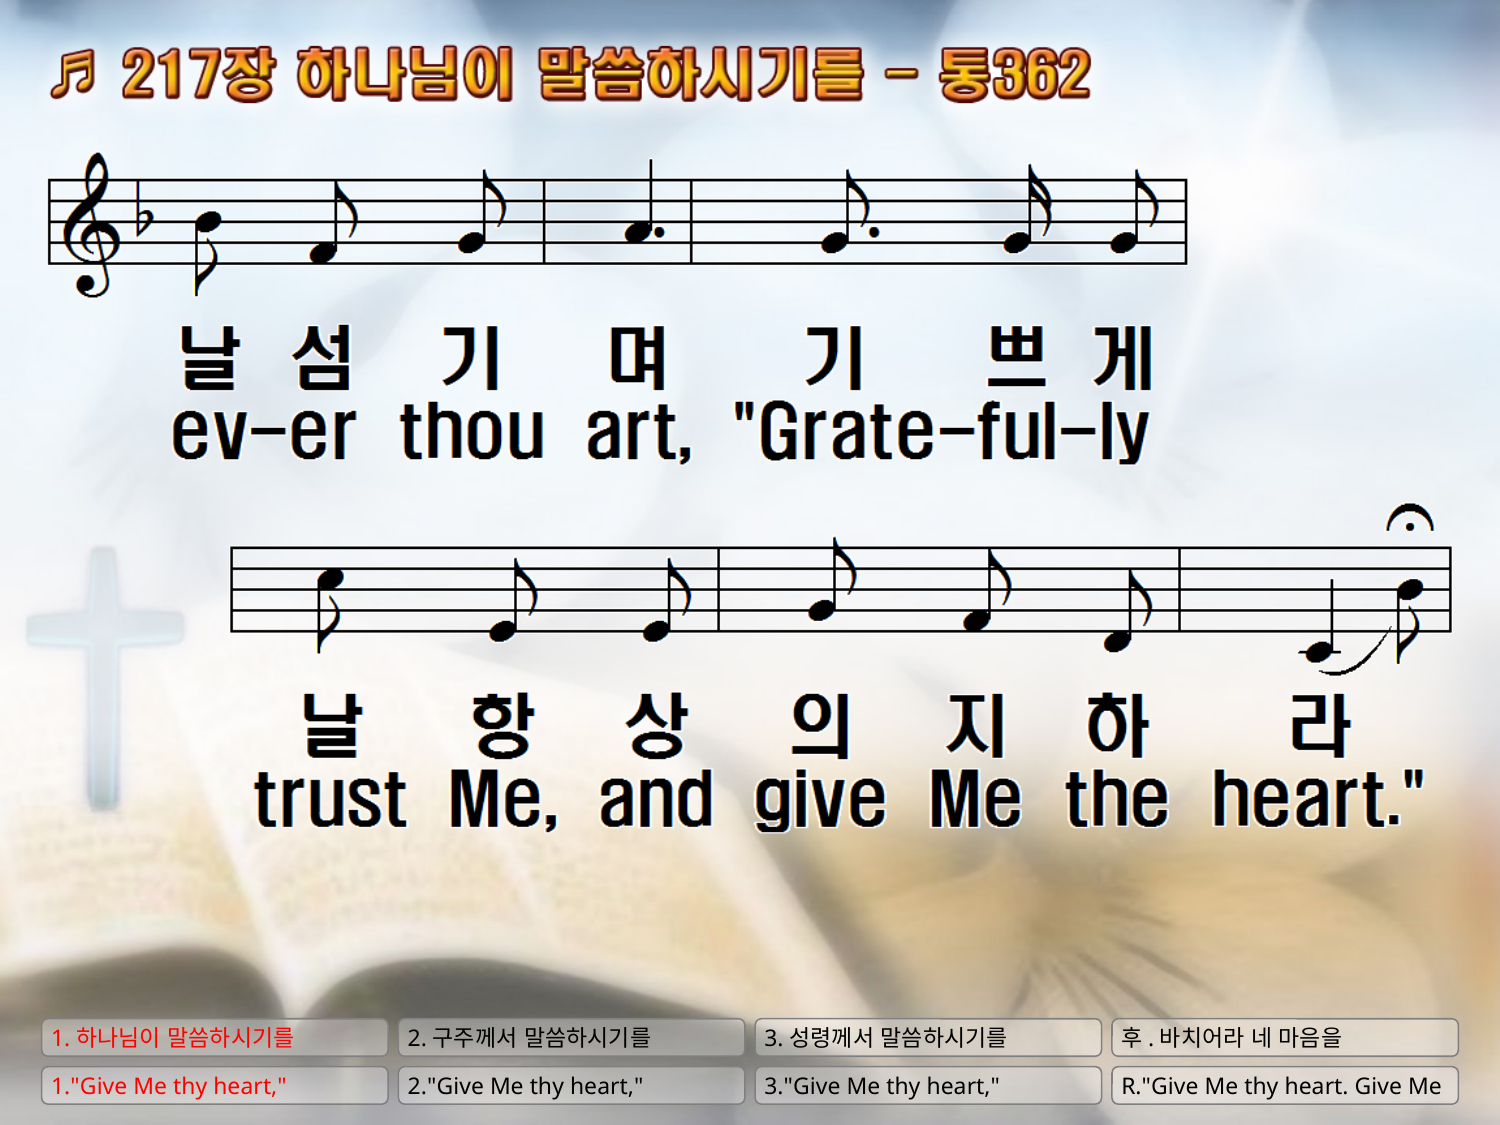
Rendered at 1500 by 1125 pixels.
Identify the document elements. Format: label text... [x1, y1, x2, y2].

text_box 2.구주께서 말씀하시기를 [398, 1018, 745, 1057]
picture [0, 0, 1500, 1125]
text_box 3.성령께서 말씀하시기를 [755, 1018, 1102, 1057]
text_box R."Give Me thy heart. Give Me [1111, 1066, 1459, 1105]
text_box 2."Give Me thy heart," [398, 1066, 745, 1105]
text_box 3."Give Me thy heart," [755, 1066, 1102, 1105]
text_box 1.하나님이 말씀하시기를 [41, 1018, 389, 1057]
text_box 1."Give Me thy heart," [41, 1066, 389, 1105]
text_box 후.바치어라 네 마음을 [1111, 1018, 1459, 1057]
